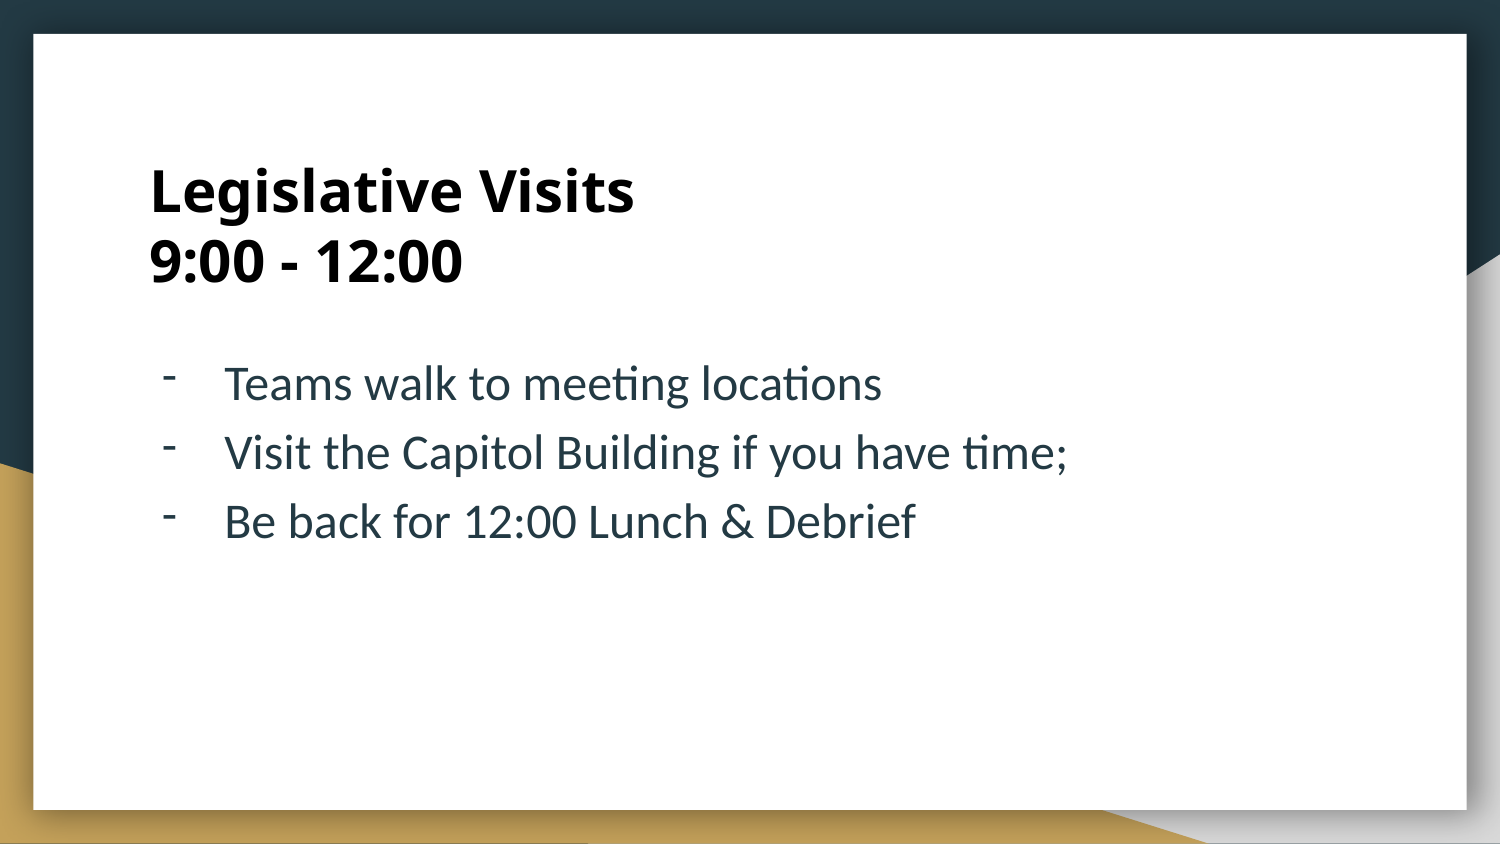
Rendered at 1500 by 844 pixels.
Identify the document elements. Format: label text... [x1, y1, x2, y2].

list Teams walk to meeting locations Visit the Capitol Building if you have time; Be back for 12:00 Lunch & Debrief [134, 326, 1366, 729]
title Legislative Visits 9:00 - 12:00 [134, 138, 1366, 296]
